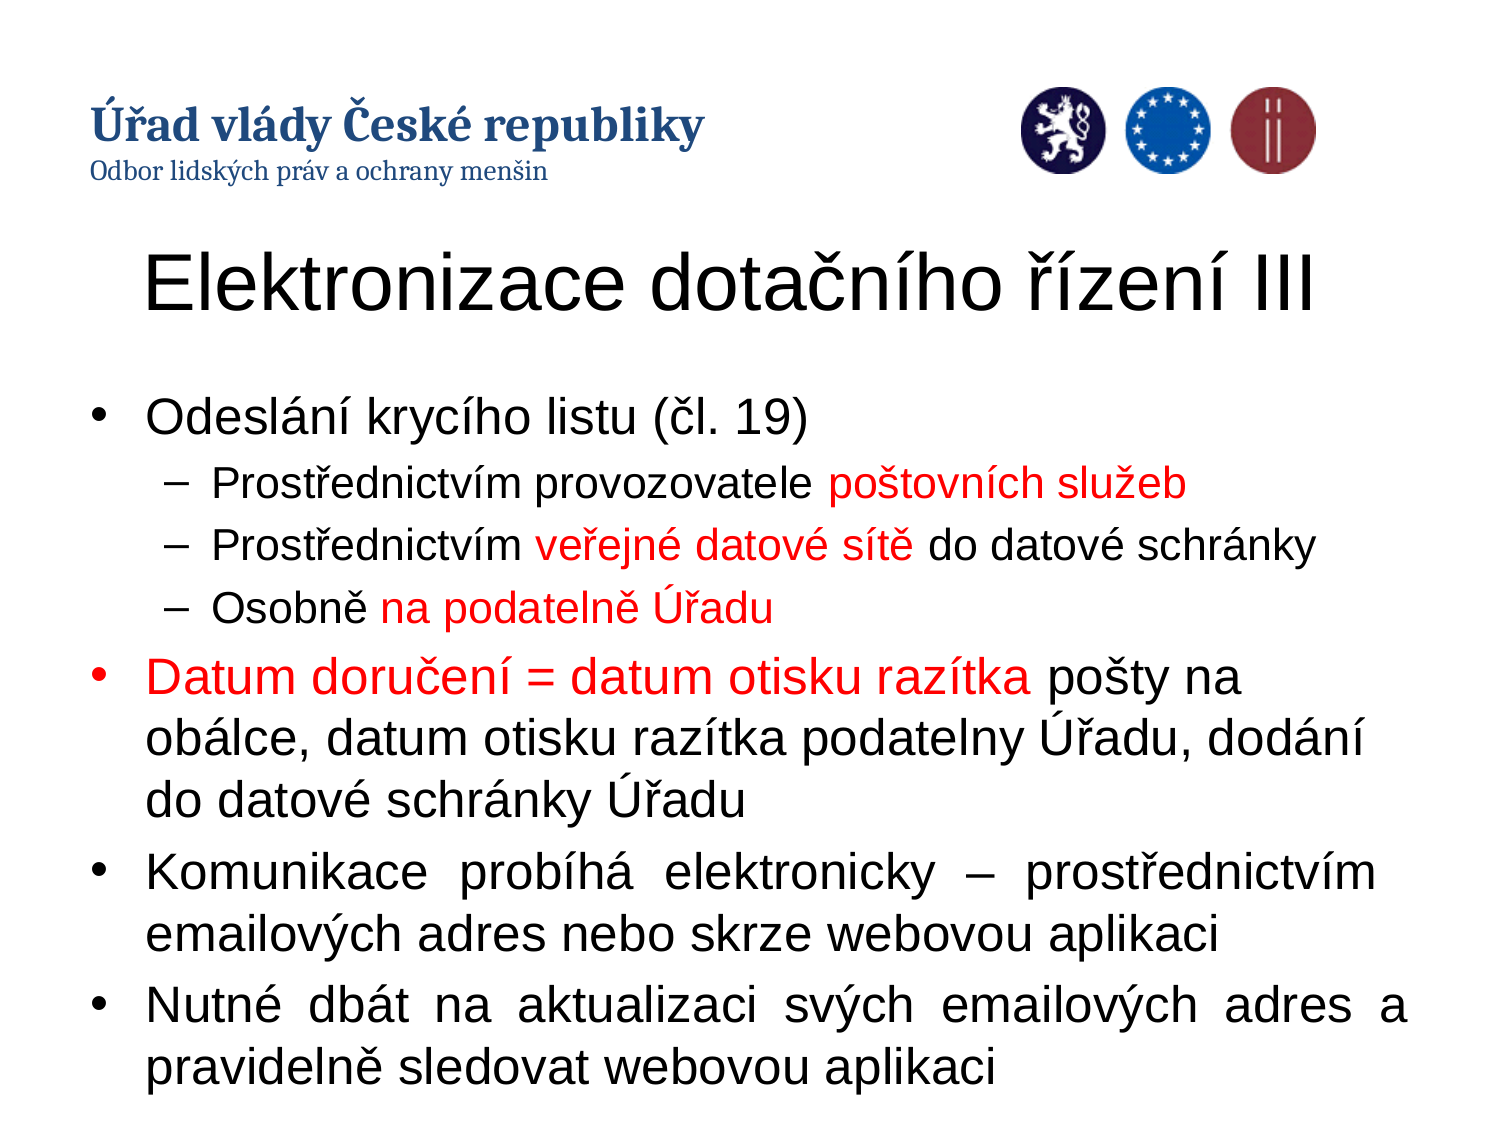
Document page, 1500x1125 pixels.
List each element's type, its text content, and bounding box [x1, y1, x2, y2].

list Odeslání krycího listu (čl. 19) Prostřednictvím provozovatele poštovních služeb Prostřednictvím veřejné datové sítě do datové schránky Osobně na podatelně Úřadu Datum doručení = datum otisku razítka pošty na obálce, datum otisku razítka podatelny Úřadu, dodání do datové schránky Úřadu Komunikace probíhá elektronicky – prostřednictvím emailových adres nebo skrze webovou aplikaci Nutné dbát na aktualizaci svých emailových adres a pravidelně sledovat webovou aplikaci [75, 375, 1425, 1118]
picture [1021, 86, 1316, 174]
title Elektronizace dotačního řízení III [57, 184, 1408, 372]
text_box Úřad vlády České republiky Odbor lidských práv a ochrany menšin [74, 45, 1425, 233]
